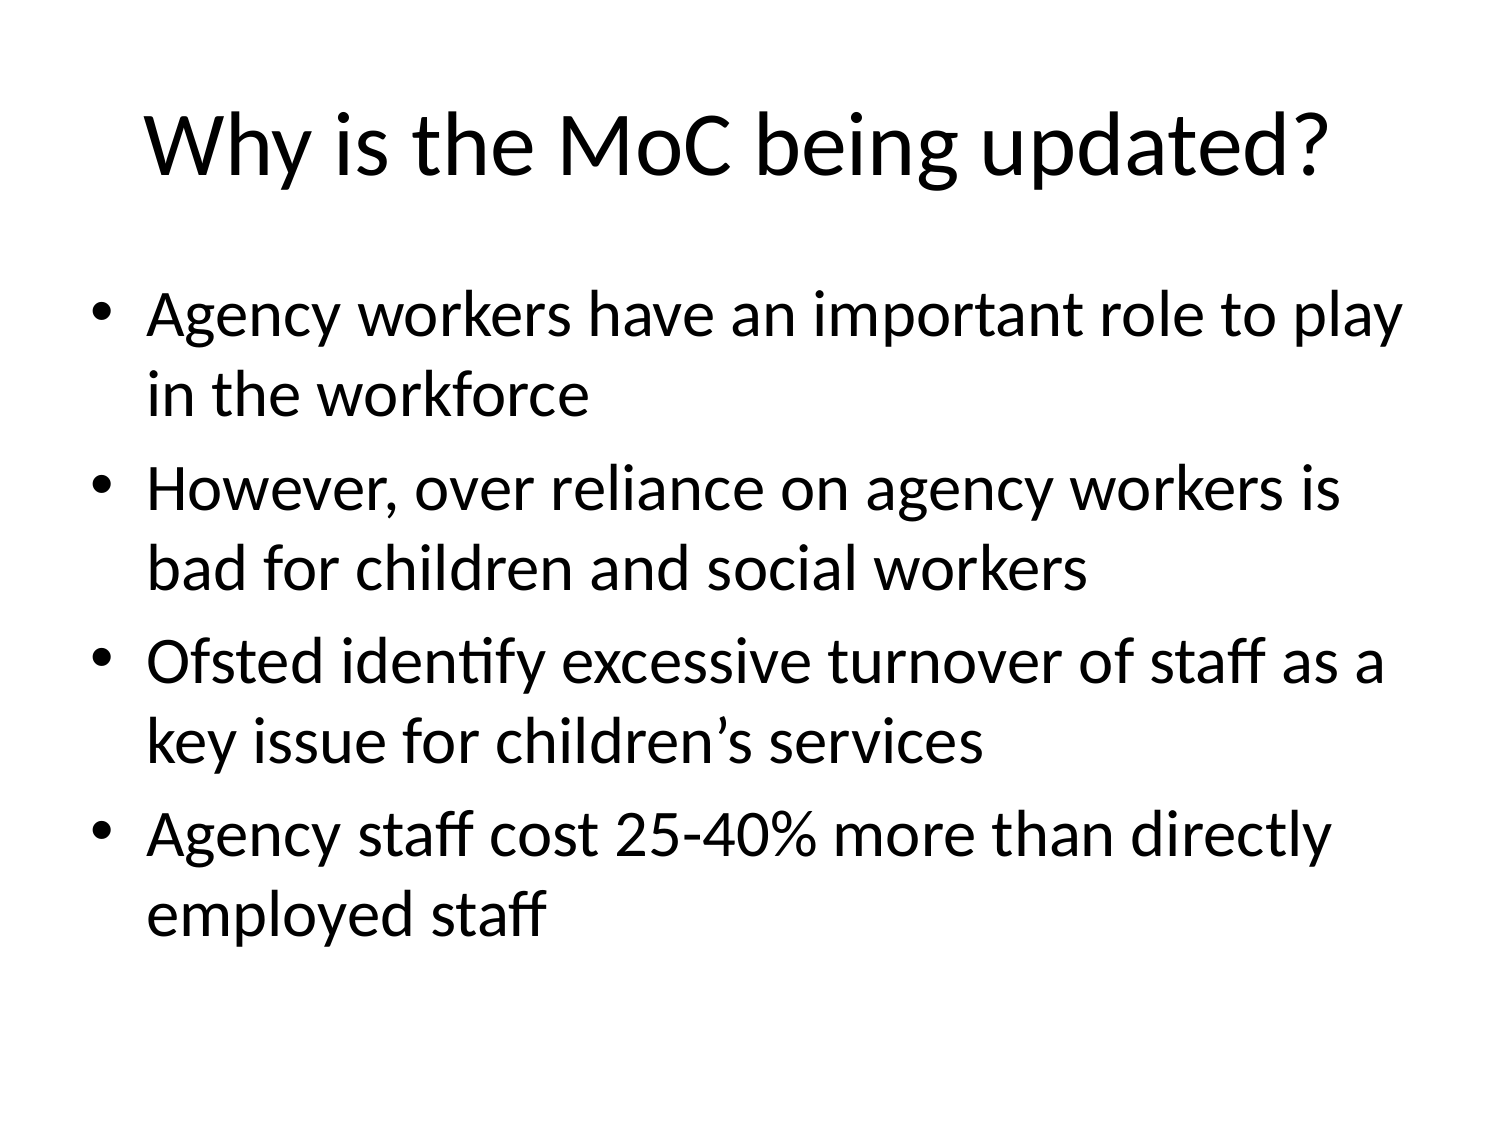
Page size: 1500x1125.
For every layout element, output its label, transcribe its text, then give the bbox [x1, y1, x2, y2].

list Agency workers have an important role to play in the workforce However, over reliance on agency workers is bad for children and social workers Ofsted identify excessive turnover of staff as a key issue for children’s services Agency staff cost 25-40% more than directly employed staff [75, 262, 1425, 1005]
title Why is the MoC being updated? [75, 45, 1425, 233]
